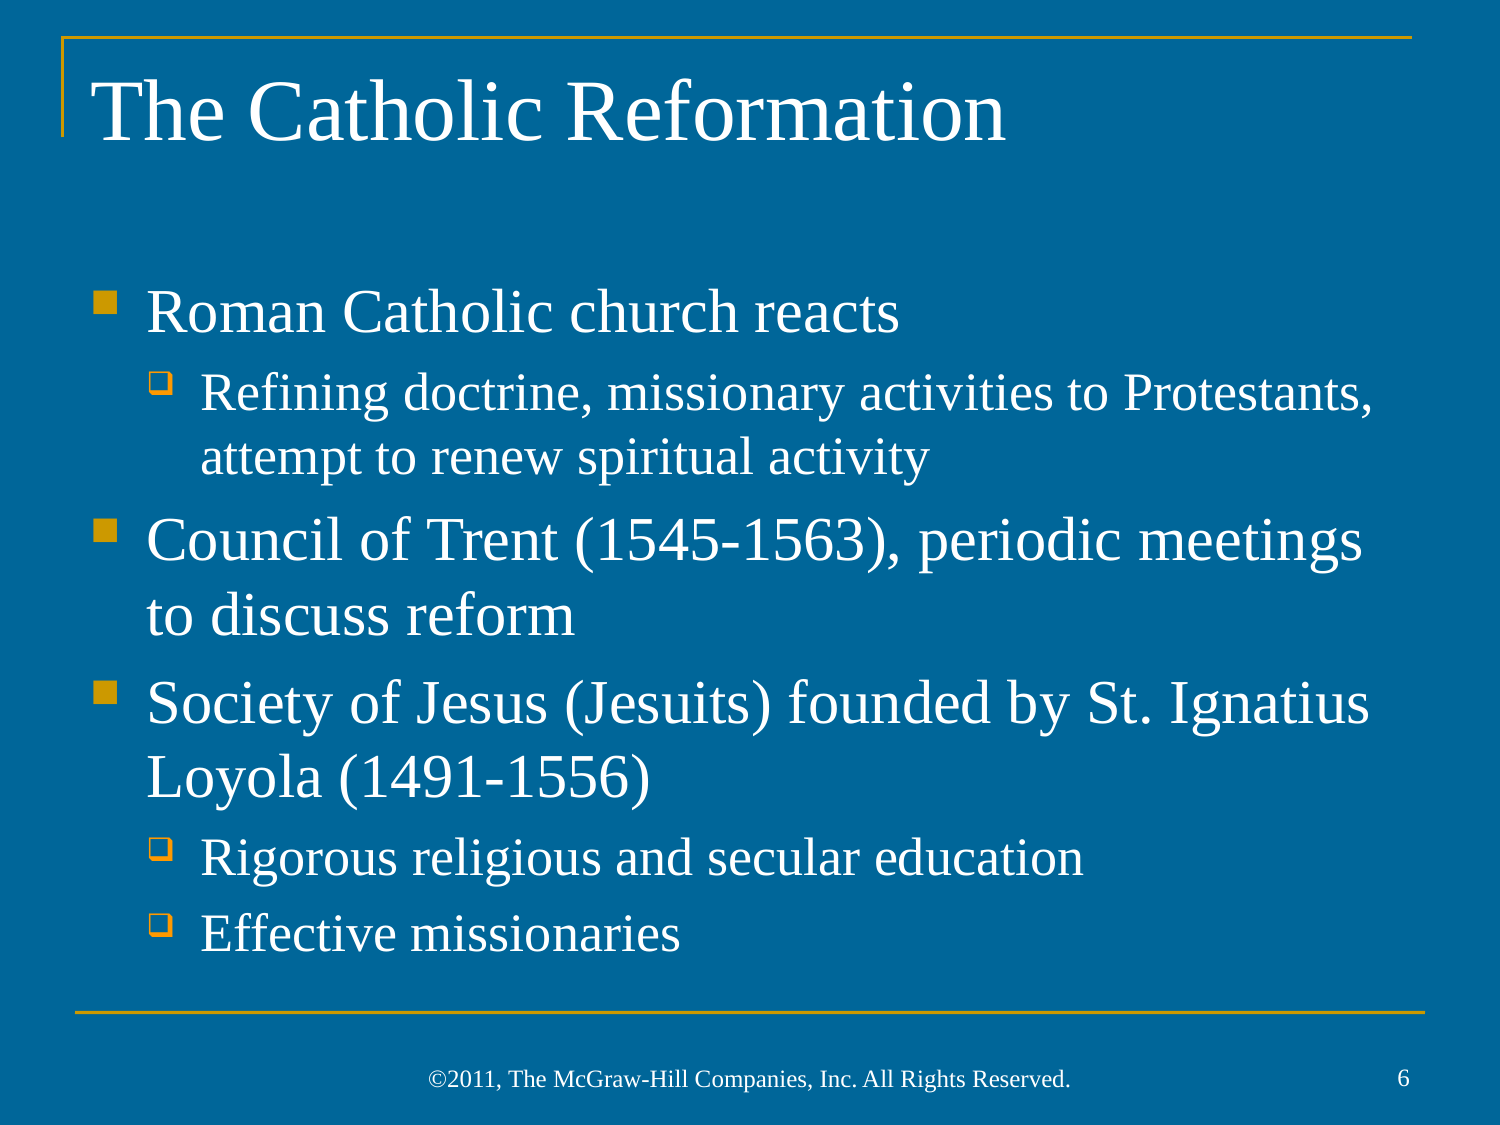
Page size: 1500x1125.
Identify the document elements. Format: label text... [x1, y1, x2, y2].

title The Catholic Reformation [74, 45, 1426, 233]
list Roman Catholic church reacts Refining doctrine, missionary activities to Protestants, attempt to renew spiritual activity Council of Trent (1545-1563), periodic meetings to discuss reform Society of Jesus (Jesuits) founded by St. Ignatius Loyola (1491-1556) Rigorous religious and secular education Effective missionaries [74, 262, 1426, 1006]
footer ©2011, The McGraw-Hill Companies, Inc. All Rights Reserved. [324, 1024, 1176, 1101]
slide_number 6 [1074, 1023, 1426, 1100]
